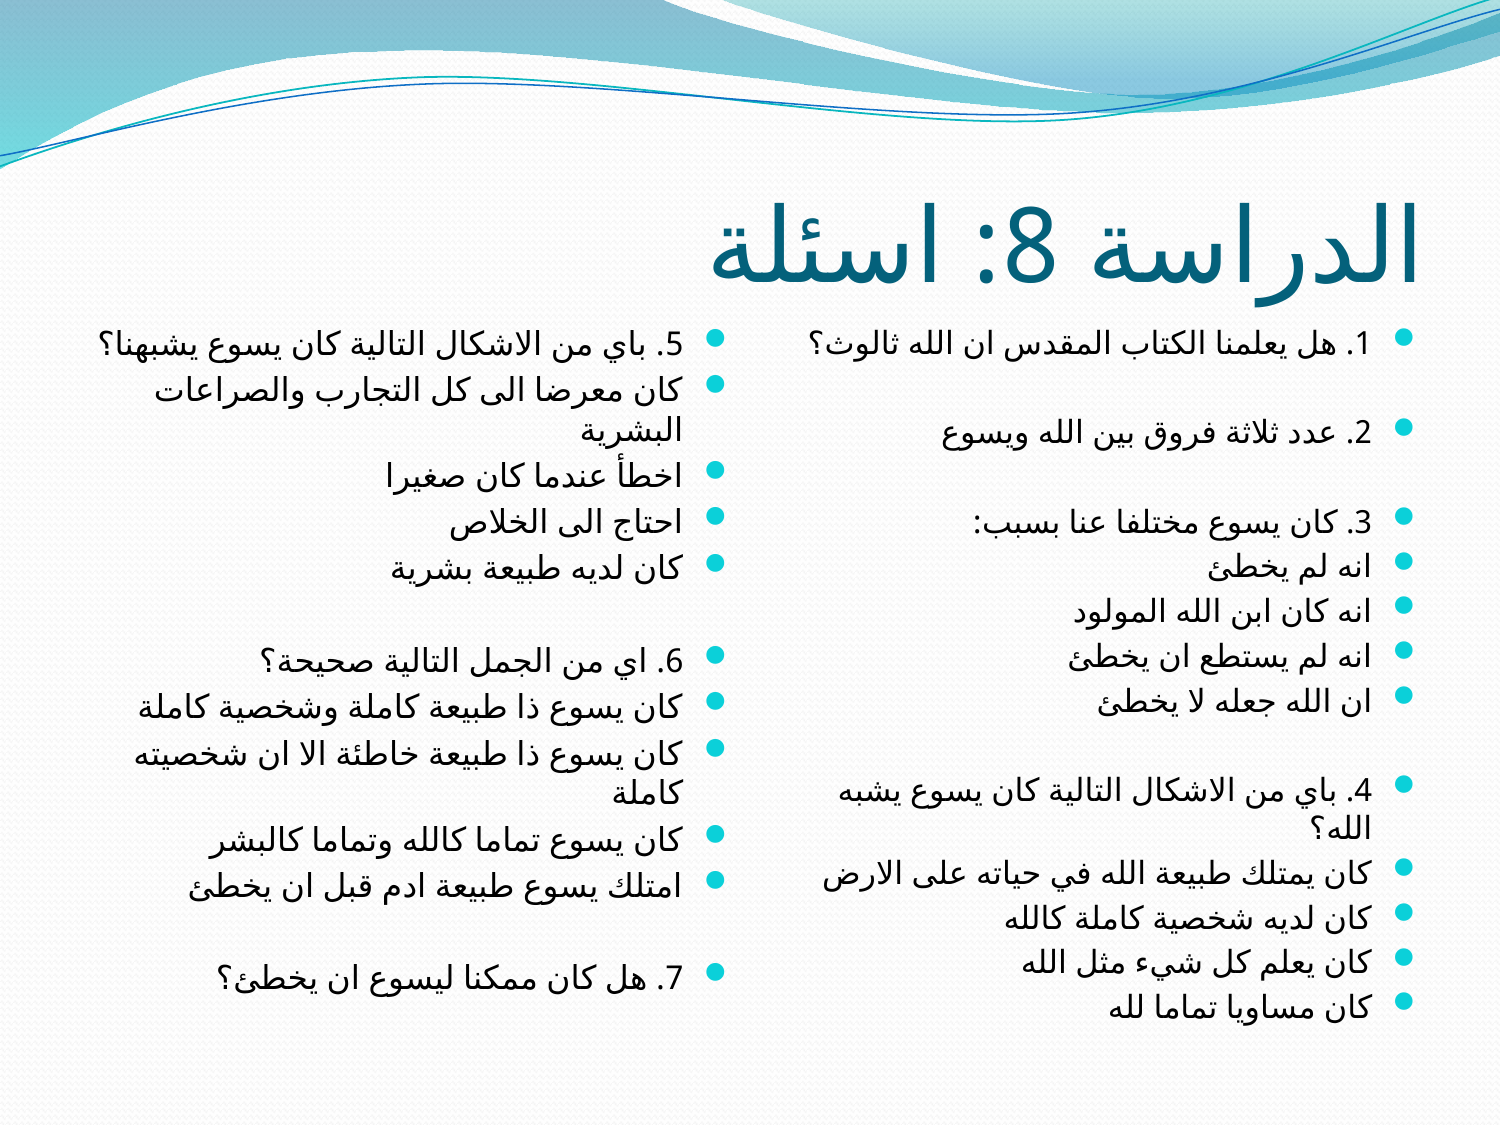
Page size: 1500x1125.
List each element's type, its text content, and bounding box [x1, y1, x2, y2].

list 1. هل يعلمنا الكتاب المقدس ان الله ثالوث؟ 2. عدد ثلاثة فروق بين الله ويسوع 3. كان يسوع مختلفا عنا بسبب: انه لم يخطئ انه كان ابن الله المولود انه لم يستطع ان يخطئ ان الله جعله لا يخطئ 4. باي من الاشكال التالية كان يسوع يشبه الله؟ كان يمتلك طبيعة الله في حياته على الارض كان لديه شخصية كاملة كالله كان يعلم كل شيء مثل الله كان مساويا تماما لله [762, 314, 1425, 1043]
list 5. باي من الاشكال التالية كان يسوع يشبهنا؟ كان معرضا الى كل التجارب والصراعات البشرية اخطأ عندما كان صغيرا احتاج الى الخلاص كان لديه طبيعة بشرية 6. اي من الجمل التالية صحيحة؟ كان يسوع ذا طبيعة كاملة وشخصية كاملة كان يسوع ذا طبيعة خاطئة الا ان شخصيته كاملة كان يسوع تماما كالله وتماما كالبشر امتلك يسوع طبيعة ادم قبل ان يخطئ 7. هل كان ممكنا ليسوع ان يخطئ؟ [75, 314, 738, 1043]
title الدراسة 8: اسئلة [75, 115, 1425, 303]
